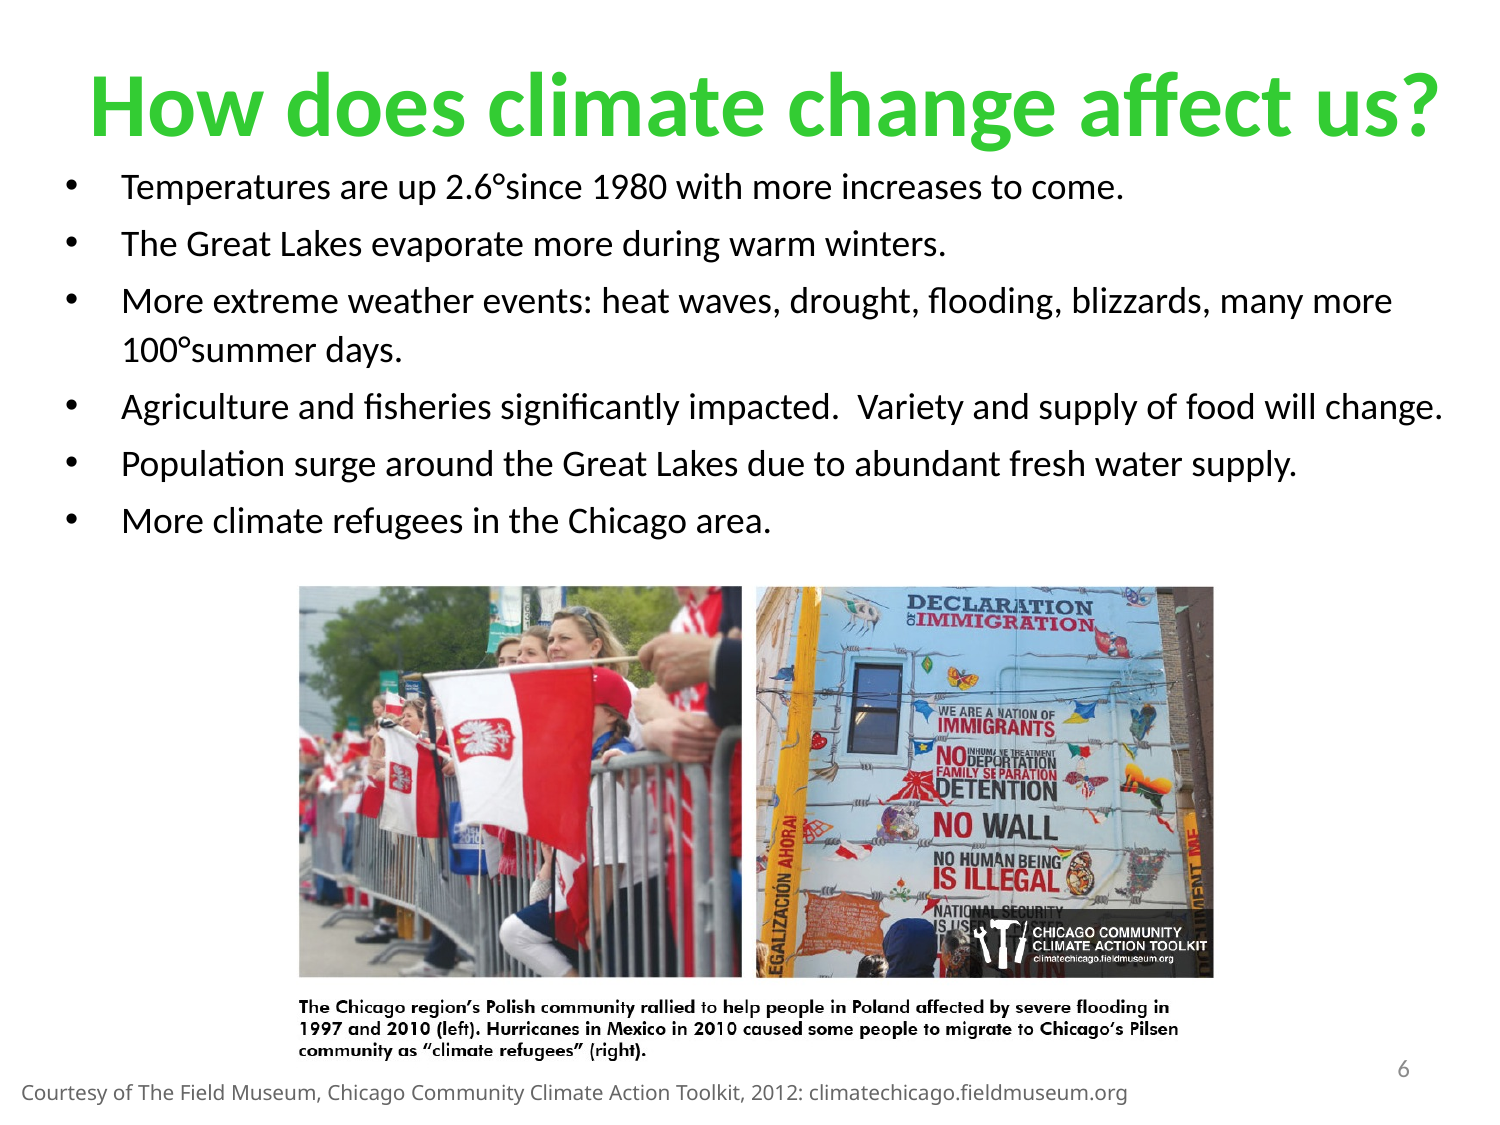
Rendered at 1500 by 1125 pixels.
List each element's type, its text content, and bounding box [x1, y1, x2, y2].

picture [268, 557, 1238, 1073]
slide_number 6 [1238, 1037, 1425, 1098]
text_box Courtesy of The Field Museum, Chicago Community Climate Action Toolkit, 2012: climatechicago.fieldmuseum.org [6, 1072, 1238, 1112]
text_box How does climate change affect us? [75, 37, 1463, 149]
text_box Temperatures are up 2.6°since 1980 with more increases to come. The Great Lakes evaporate more during warm winters. More extreme weather events: heat waves, drought, flooding, blizzards, many more 100°summer days. Agriculture and fisheries significantly impacted. Variety and supply of food will change. Population surge around the Great Lakes due to abundant fresh water supply. More climate refugees in the Chicago area. [49, 149, 1475, 492]
